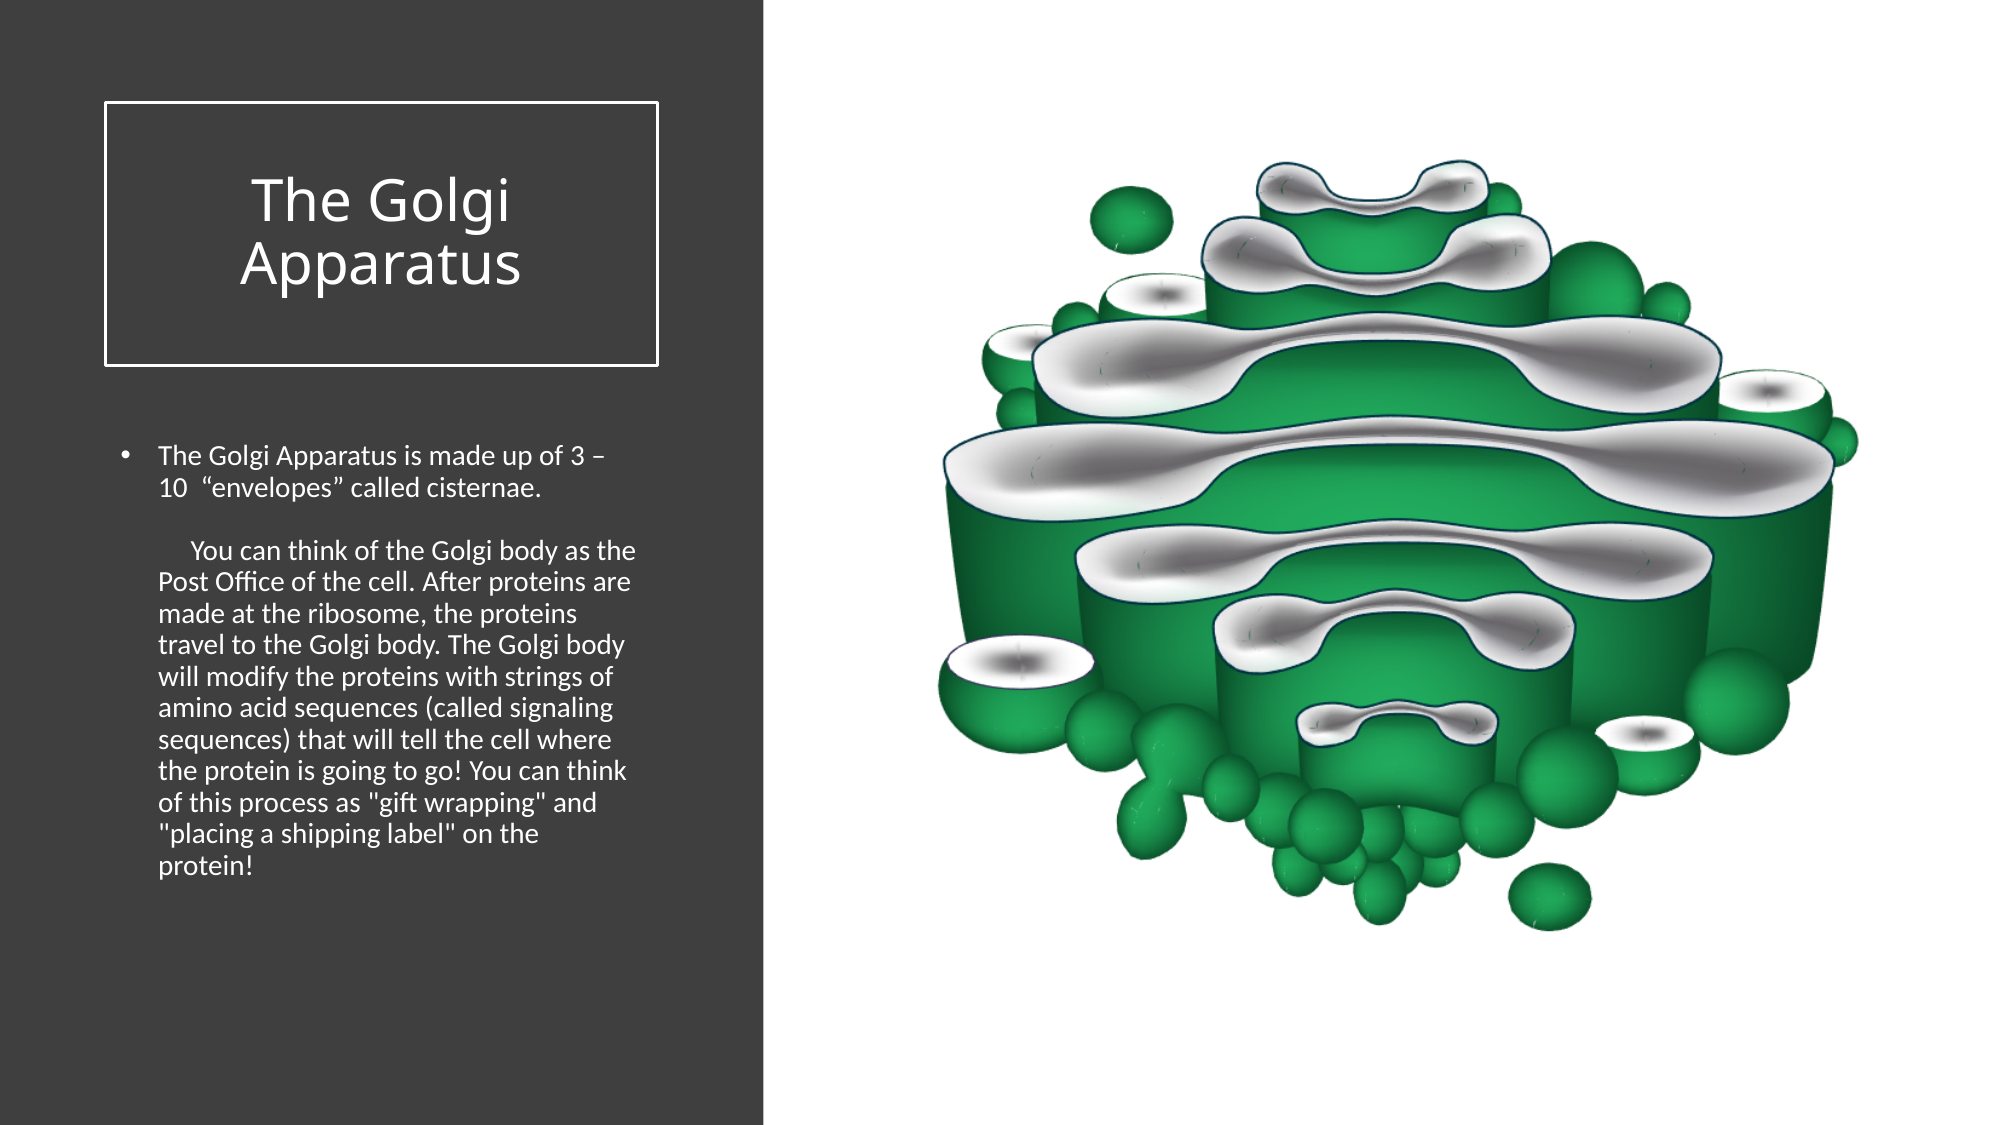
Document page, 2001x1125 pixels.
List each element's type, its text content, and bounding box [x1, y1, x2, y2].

list The Golgi Apparatus is made up of 3 – 10 “envelopes” called cisternae. You can think of the Golgi body as the Post Office of the cell. After proteins are made at the ribosome, the proteins travel to the Golgi body. The Golgi body will modify the proteins with strings of amino acid sequences (called signaling sequences) that will tell the cell where the protein is going to go! You can think of this process as "gift wrapping" and "placing a shipping label" on the protein! [105, 432, 658, 994]
text_box [0, 0, 764, 1125]
title The Golgi Apparatus [105, 102, 658, 366]
picture [869, 151, 1895, 947]
